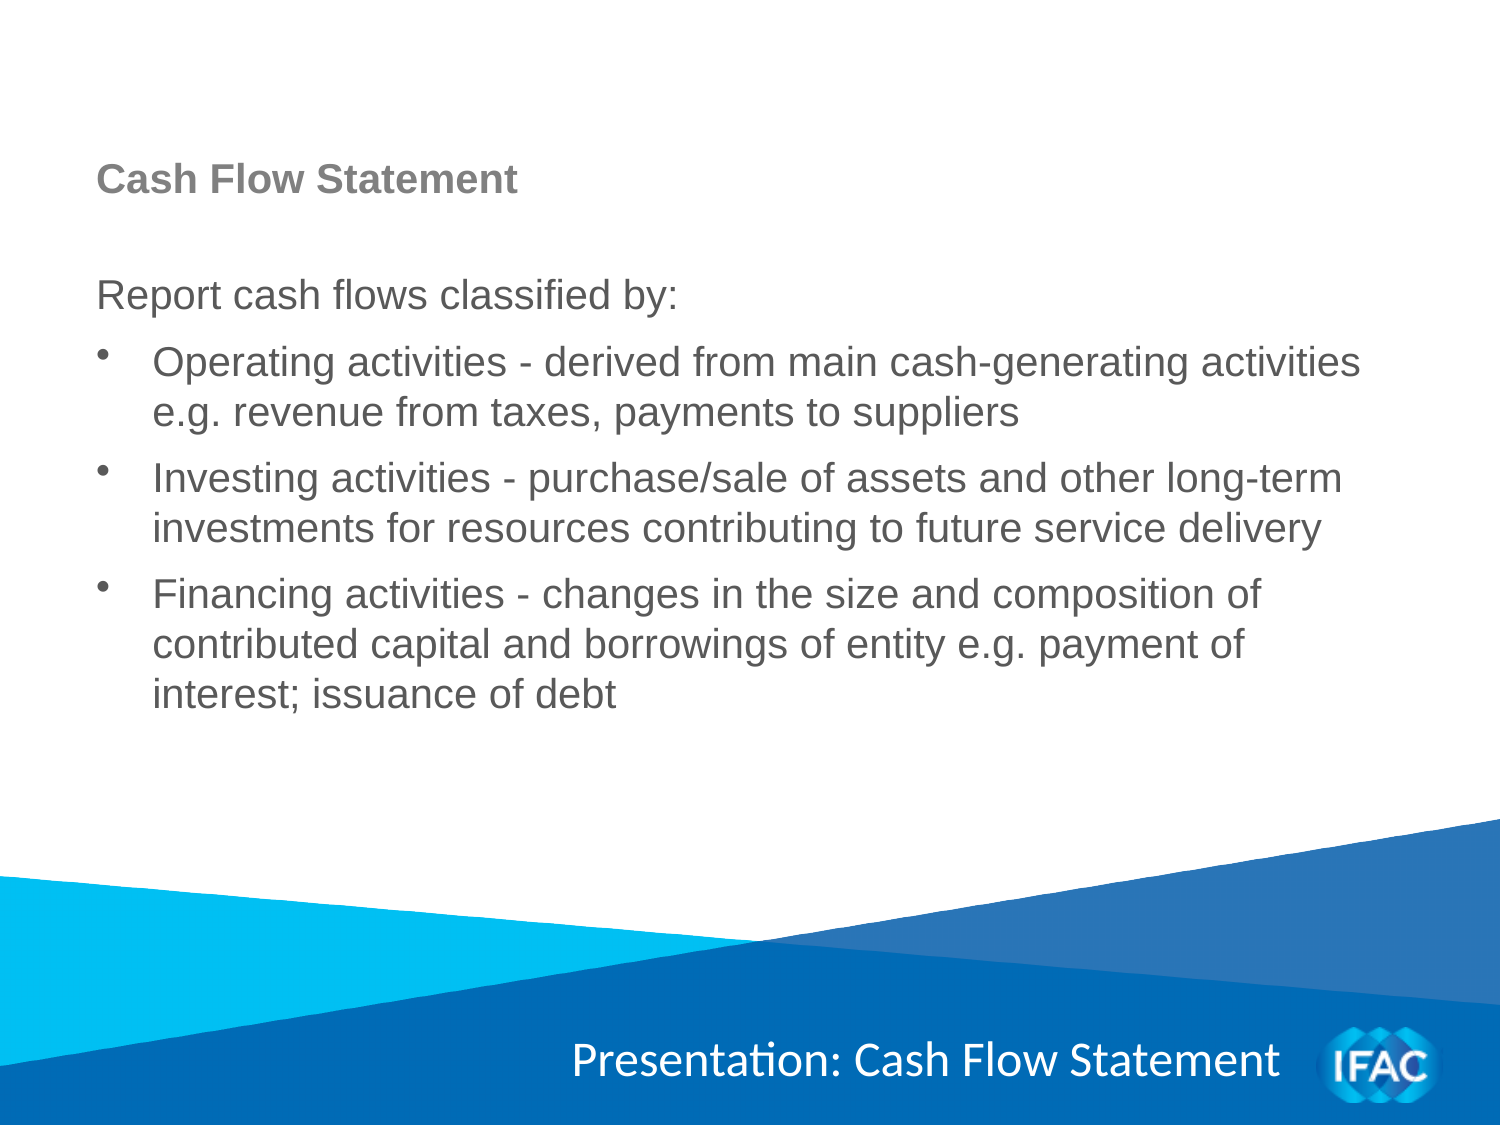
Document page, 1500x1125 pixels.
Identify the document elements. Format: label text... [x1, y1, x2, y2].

text_box Presentation: Cash Flow Statement [87, 1018, 1296, 1094]
picture [0, 445, 1500, 1125]
text_box Cash Flow Statement Report cash flows classified by: Operating activities - derived from main cash-generating activities e.g. revenue from taxes, payments to suppliers Investing activities - purchase/sale of assets and other long-term investments for resources contributing to future service delivery Financing activities - changes in the size and composition of contributed capital and borrowings of entity e.g. payment of interest; issuance of debt [81, 144, 1409, 841]
